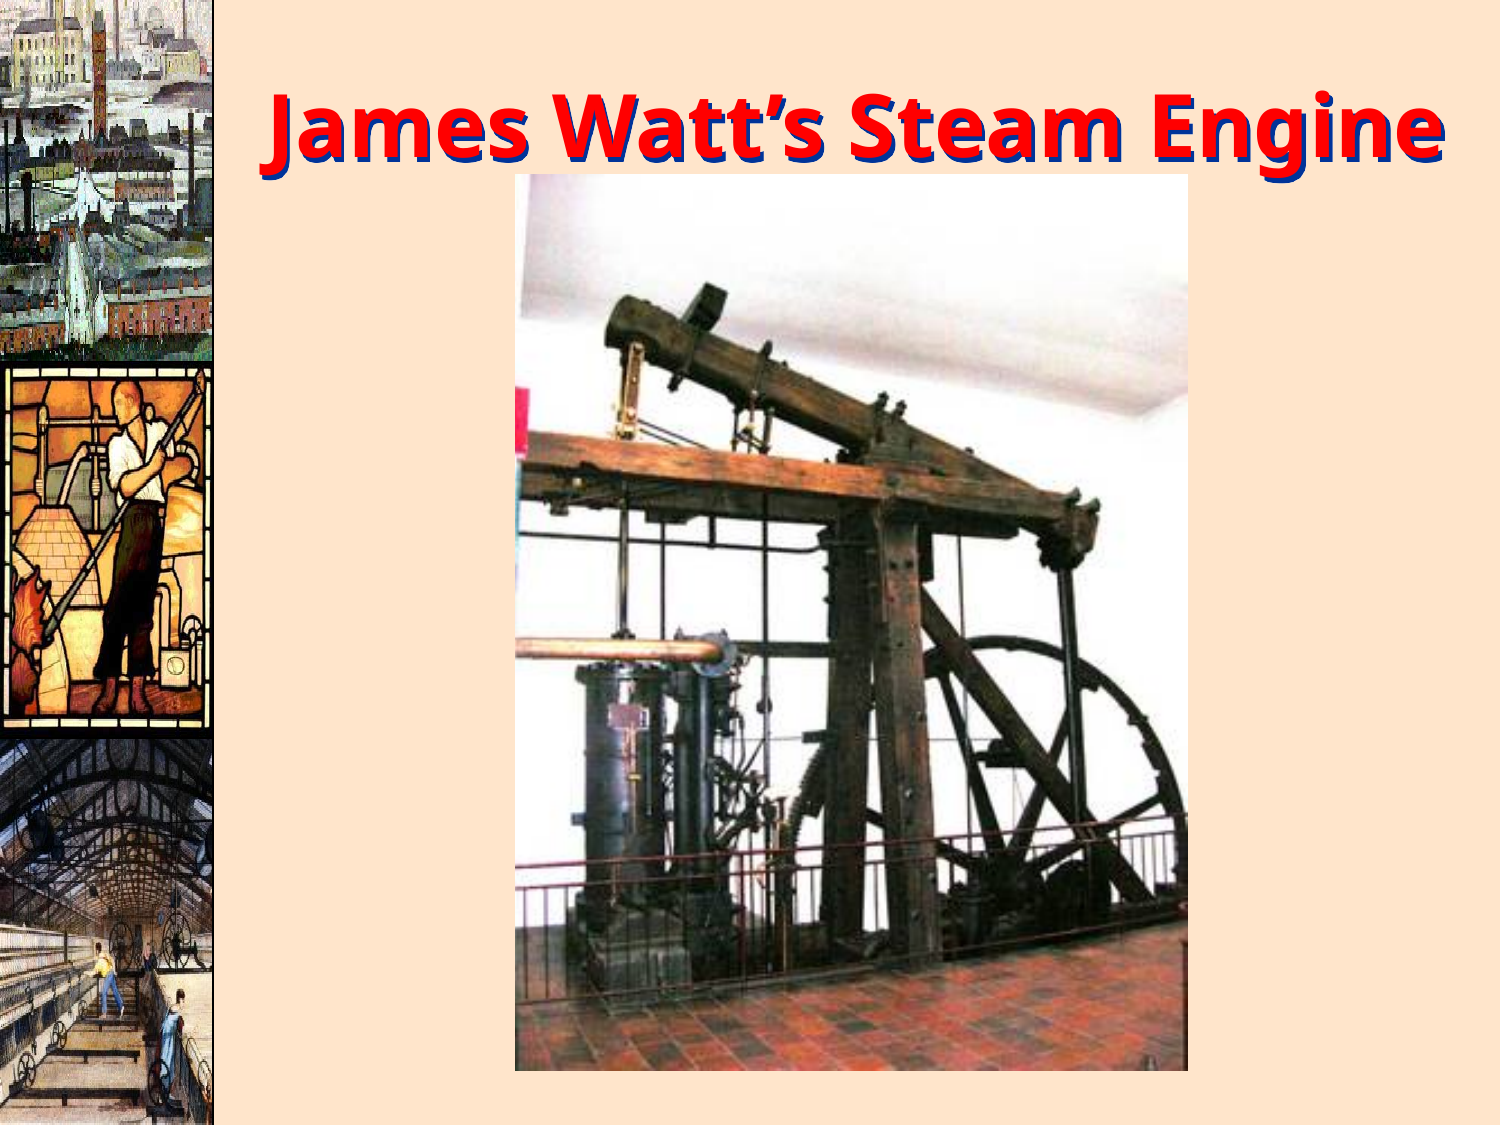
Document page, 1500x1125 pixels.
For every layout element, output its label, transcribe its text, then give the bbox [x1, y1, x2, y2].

picture [0, 739, 212, 1125]
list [515, 174, 1188, 1071]
text_box James Watt’s Steam Engine [237, 62, 1475, 183]
picture [0, 362, 212, 737]
picture [0, 0, 212, 361]
